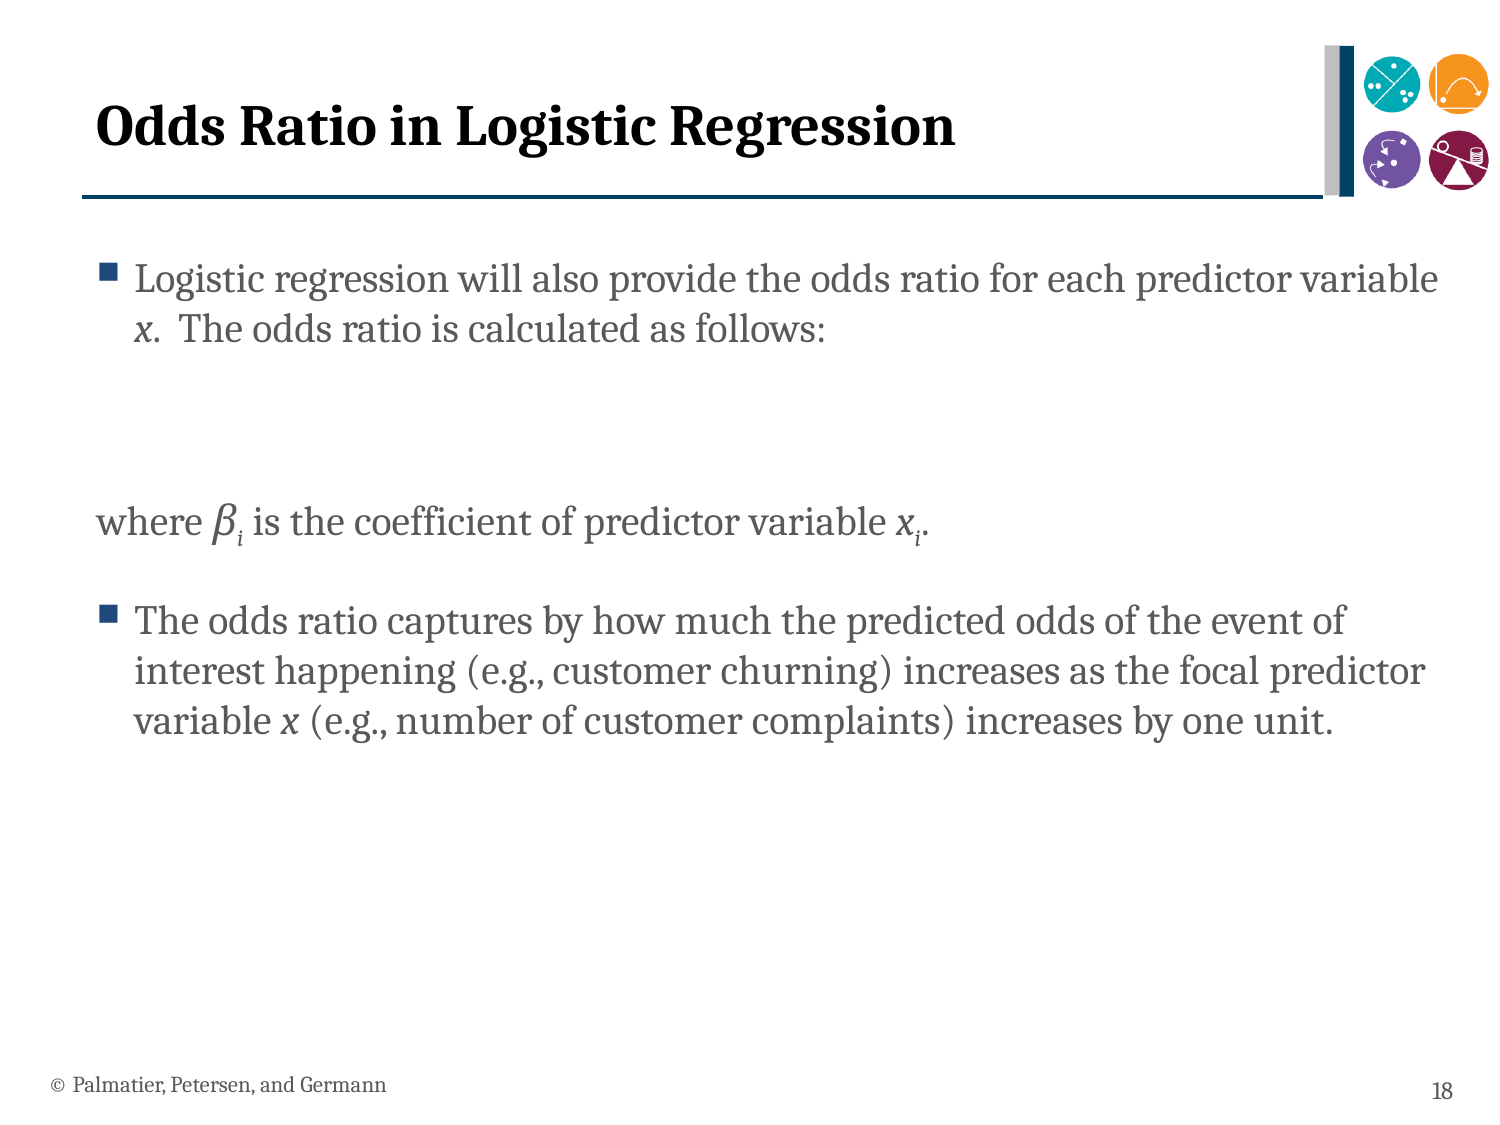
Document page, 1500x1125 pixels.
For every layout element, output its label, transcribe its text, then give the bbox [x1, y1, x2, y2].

slide_number 18 [1377, 1059, 1469, 1120]
title Odds Ratio in Logistic Regression [81, 79, 1322, 186]
picture [1357, 123, 1497, 194]
footer © Palmatier, Petersen, and Germann [33, 1053, 1038, 1114]
picture [1357, 45, 1496, 118]
